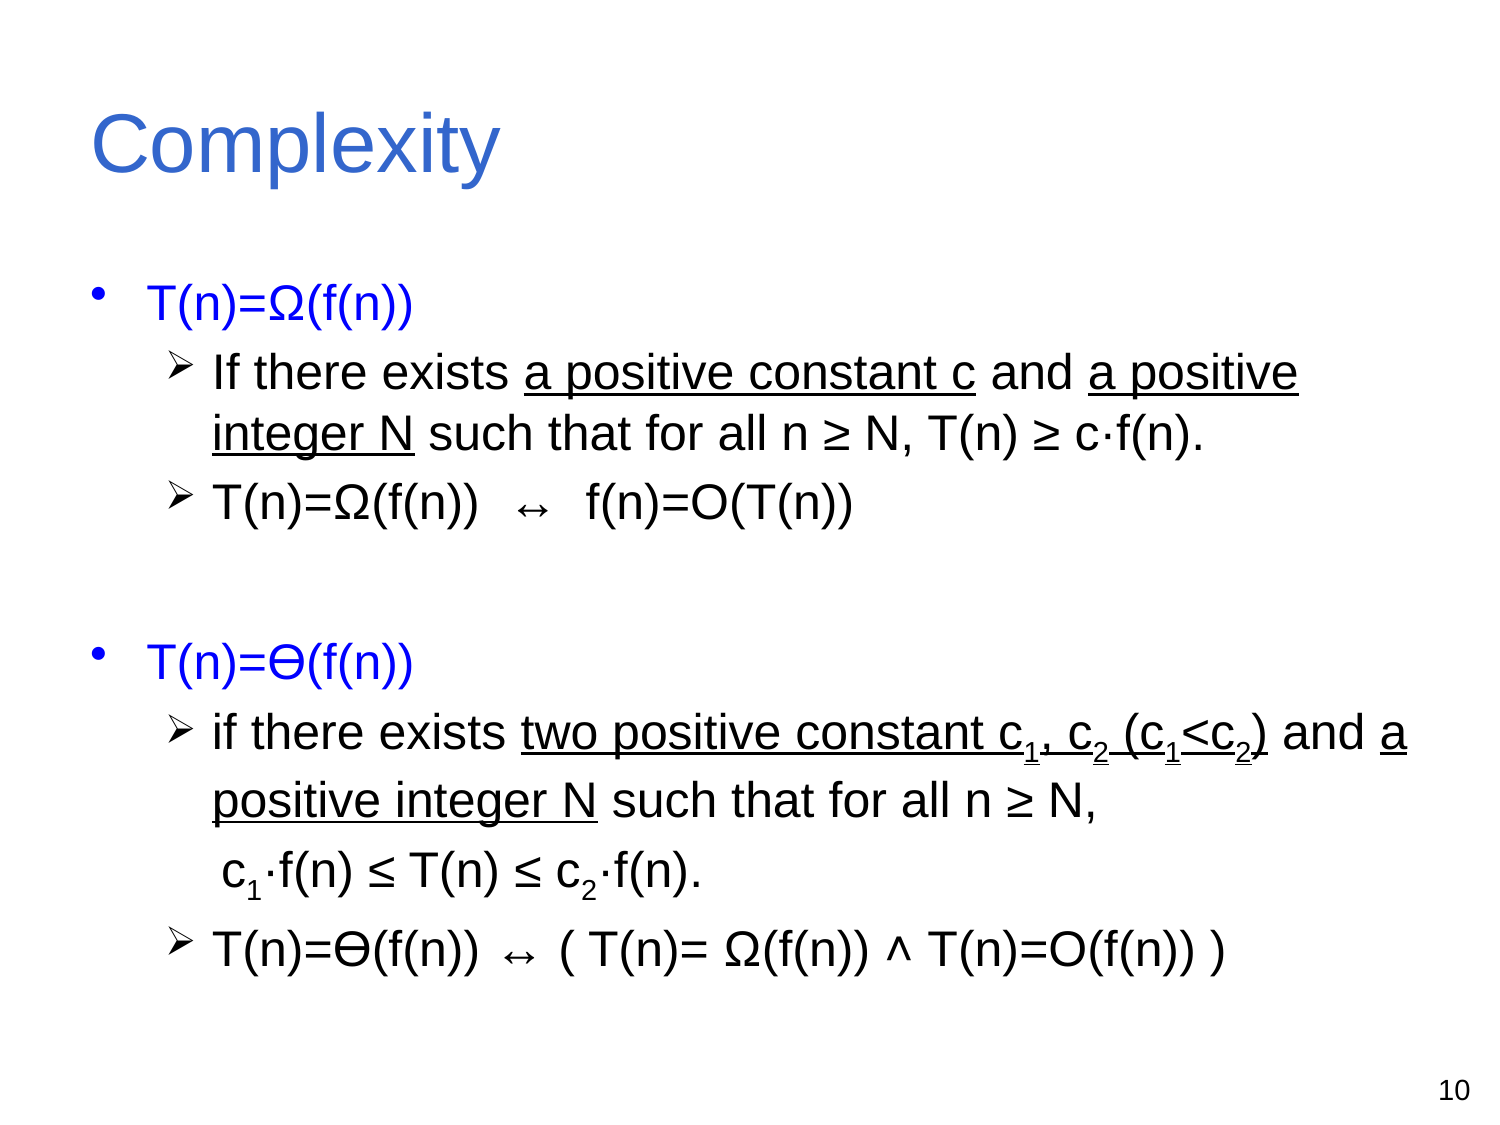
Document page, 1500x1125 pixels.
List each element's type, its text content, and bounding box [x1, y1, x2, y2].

list T(n)=Ω(f(n)) If there exists a positive constant c and a positive integer N such that for all n ≥ N, T(n) ≥ c·f(n). T(n)=Ω(f(n)) ↔ f(n)=O(T(n)) T(n)=Ɵ(f(n)) if there exists two positive constant c1, c2 (c1<c2) and a positive integer N such that for all n ≥ N, c1·f(n) ≤ T(n) ≤ c2·f(n). T(n)=Ɵ(f(n)) ↔ ( T(n)= Ω(f(n)) ˄ T(n)=O(f(n)) ) [75, 262, 1425, 1079]
title Complexity [74, 44, 1426, 233]
